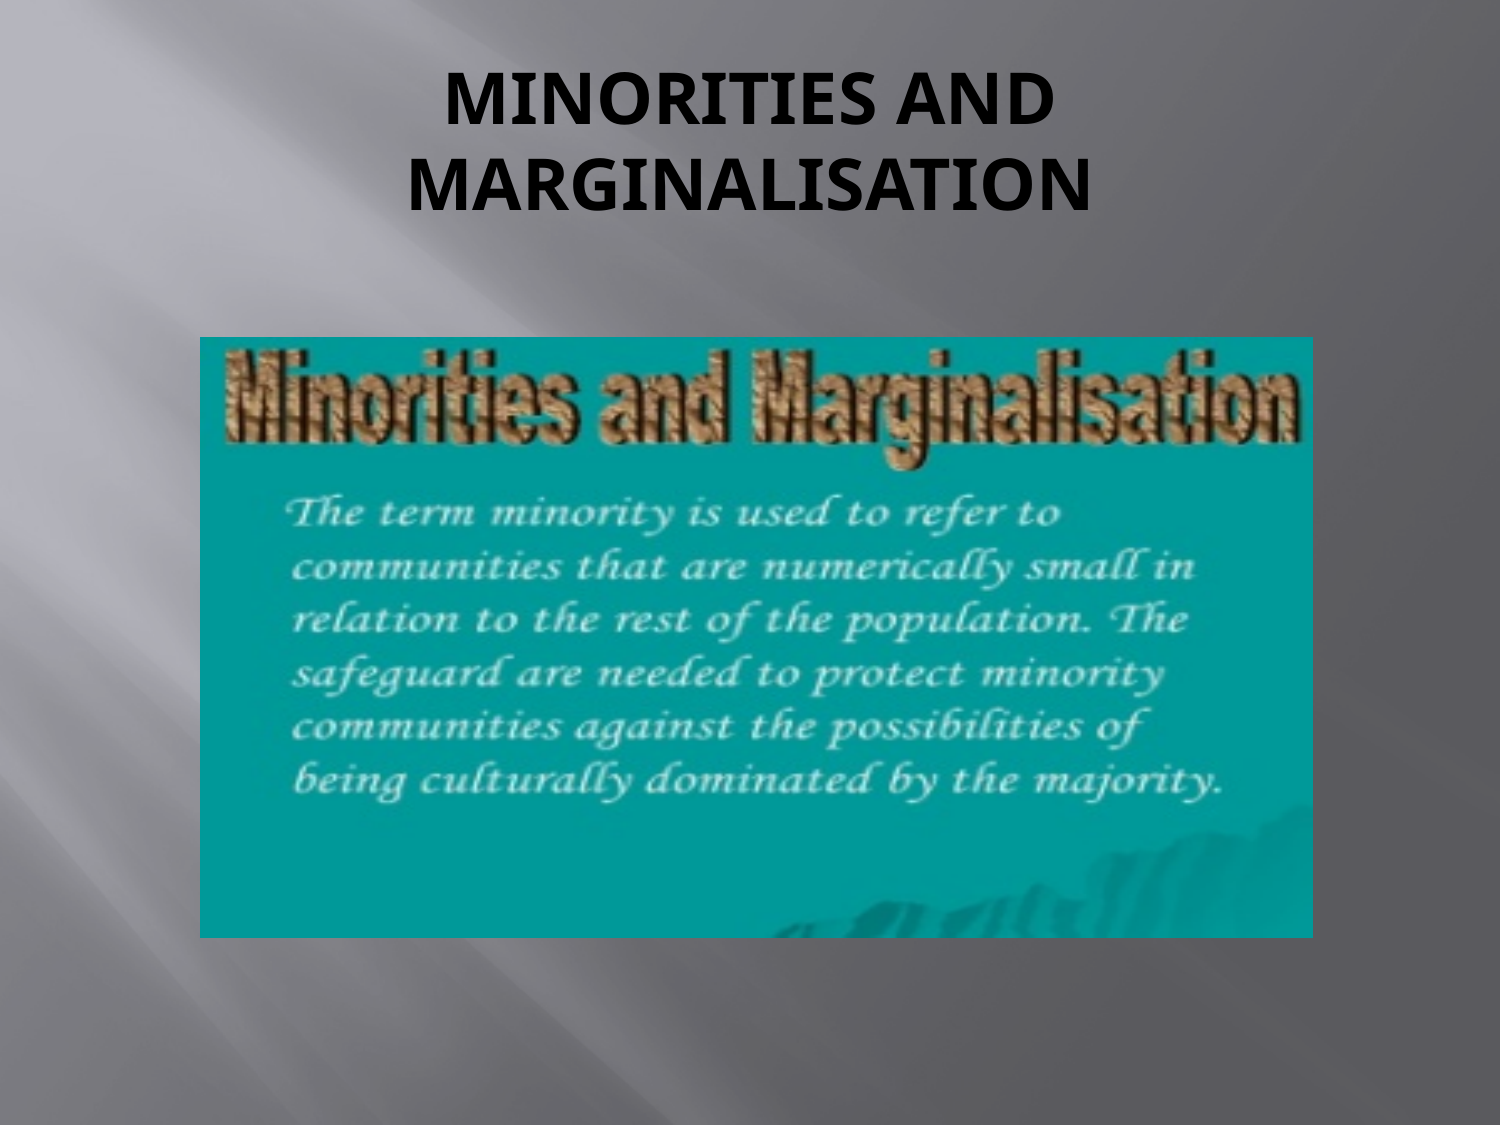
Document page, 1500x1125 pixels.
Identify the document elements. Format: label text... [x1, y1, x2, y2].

title MINORITIES AND MARGINALISATION [75, 45, 1425, 233]
picture [199, 337, 1313, 938]
